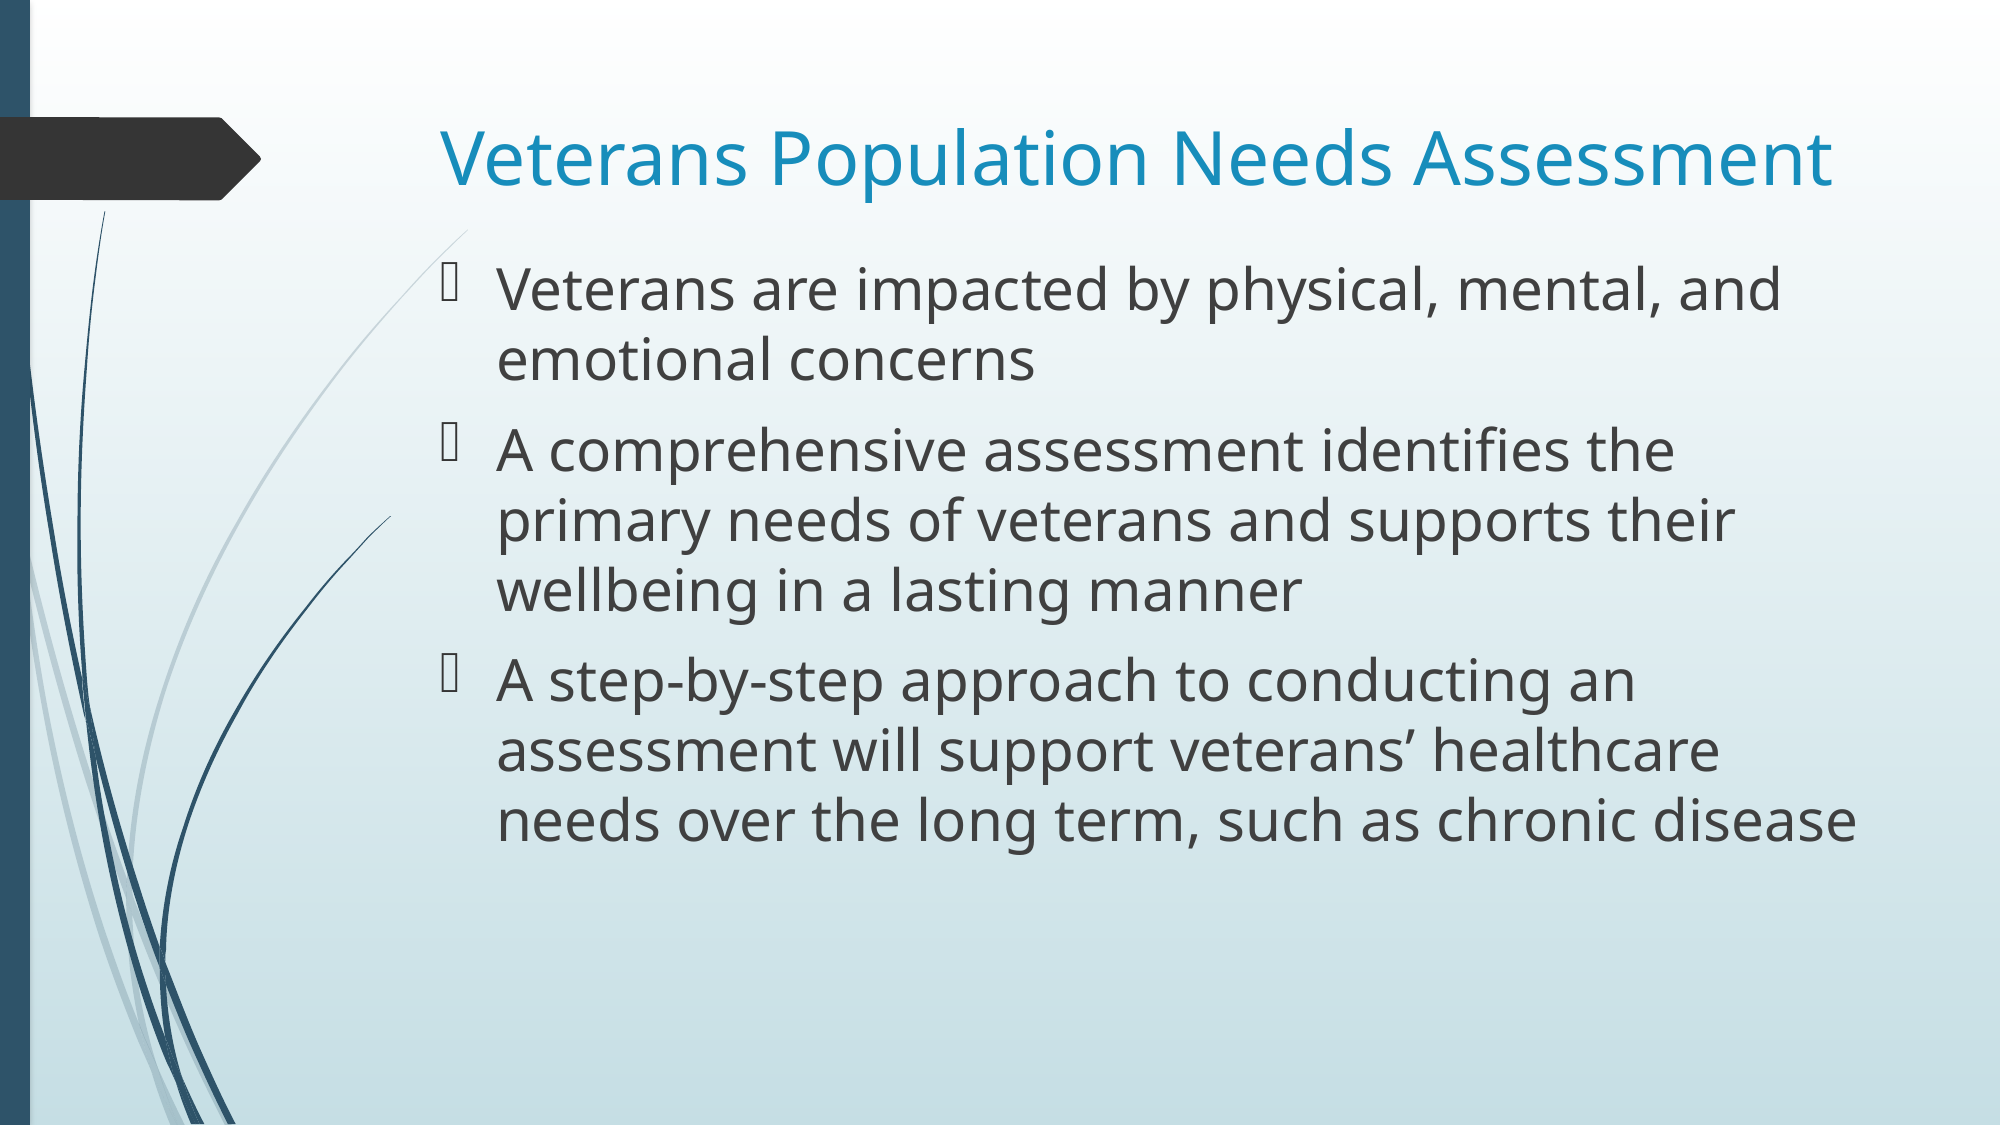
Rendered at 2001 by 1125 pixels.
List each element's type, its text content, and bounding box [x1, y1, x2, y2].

list Veterans are impacted by physical, mental, and emotional concerns A comprehensive assessment identifies the primary needs of veterans and supports their wellbeing in a lasting manner A step-by-step approach to conducting an assessment will support veterans’ healthcare needs over the long term, such as chronic disease [424, 245, 1888, 970]
title Veterans Population Needs Assessment [425, 102, 1888, 245]
